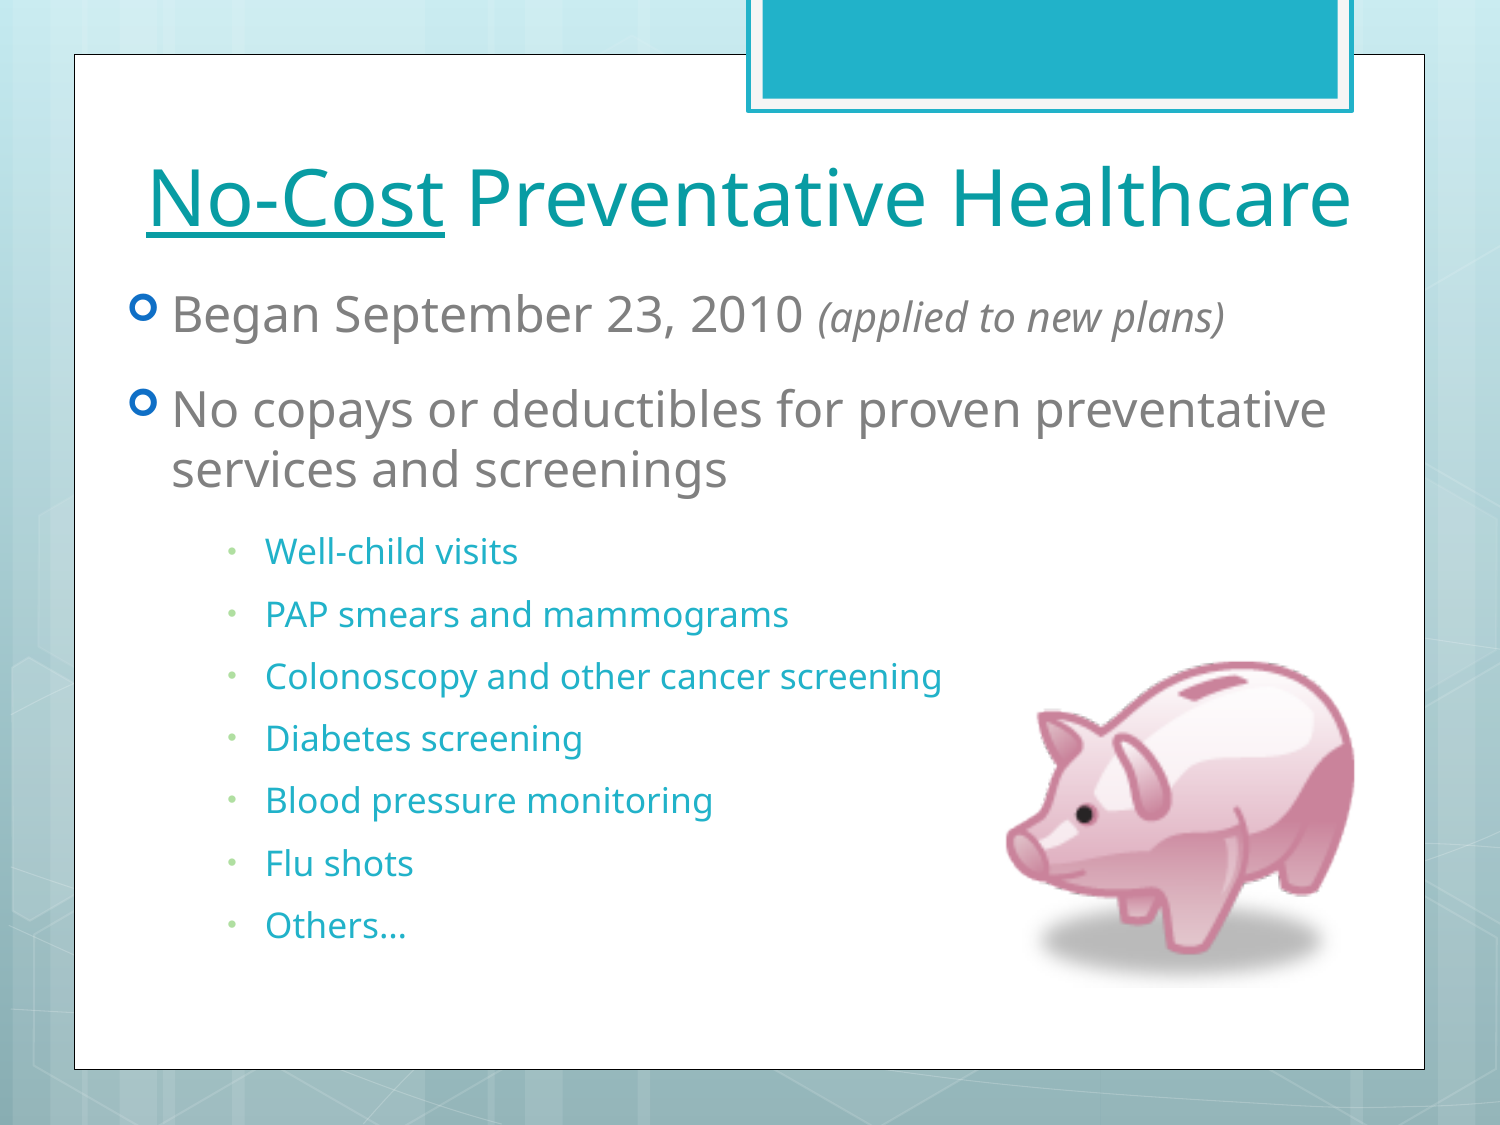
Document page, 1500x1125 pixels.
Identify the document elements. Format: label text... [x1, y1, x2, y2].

picture [999, 624, 1363, 988]
list Began September 23, 2010 (applied to new plans) No copays or deductibles for proven preventative services and screenings Well-child visits PAP smears and mammograms Colonoscopy and other cancer screening Diabetes screening Blood pressure monitoring Flu shots Others… [99, 275, 1438, 1088]
title No-Cost Preventative Healthcare [87, 99, 1413, 250]
